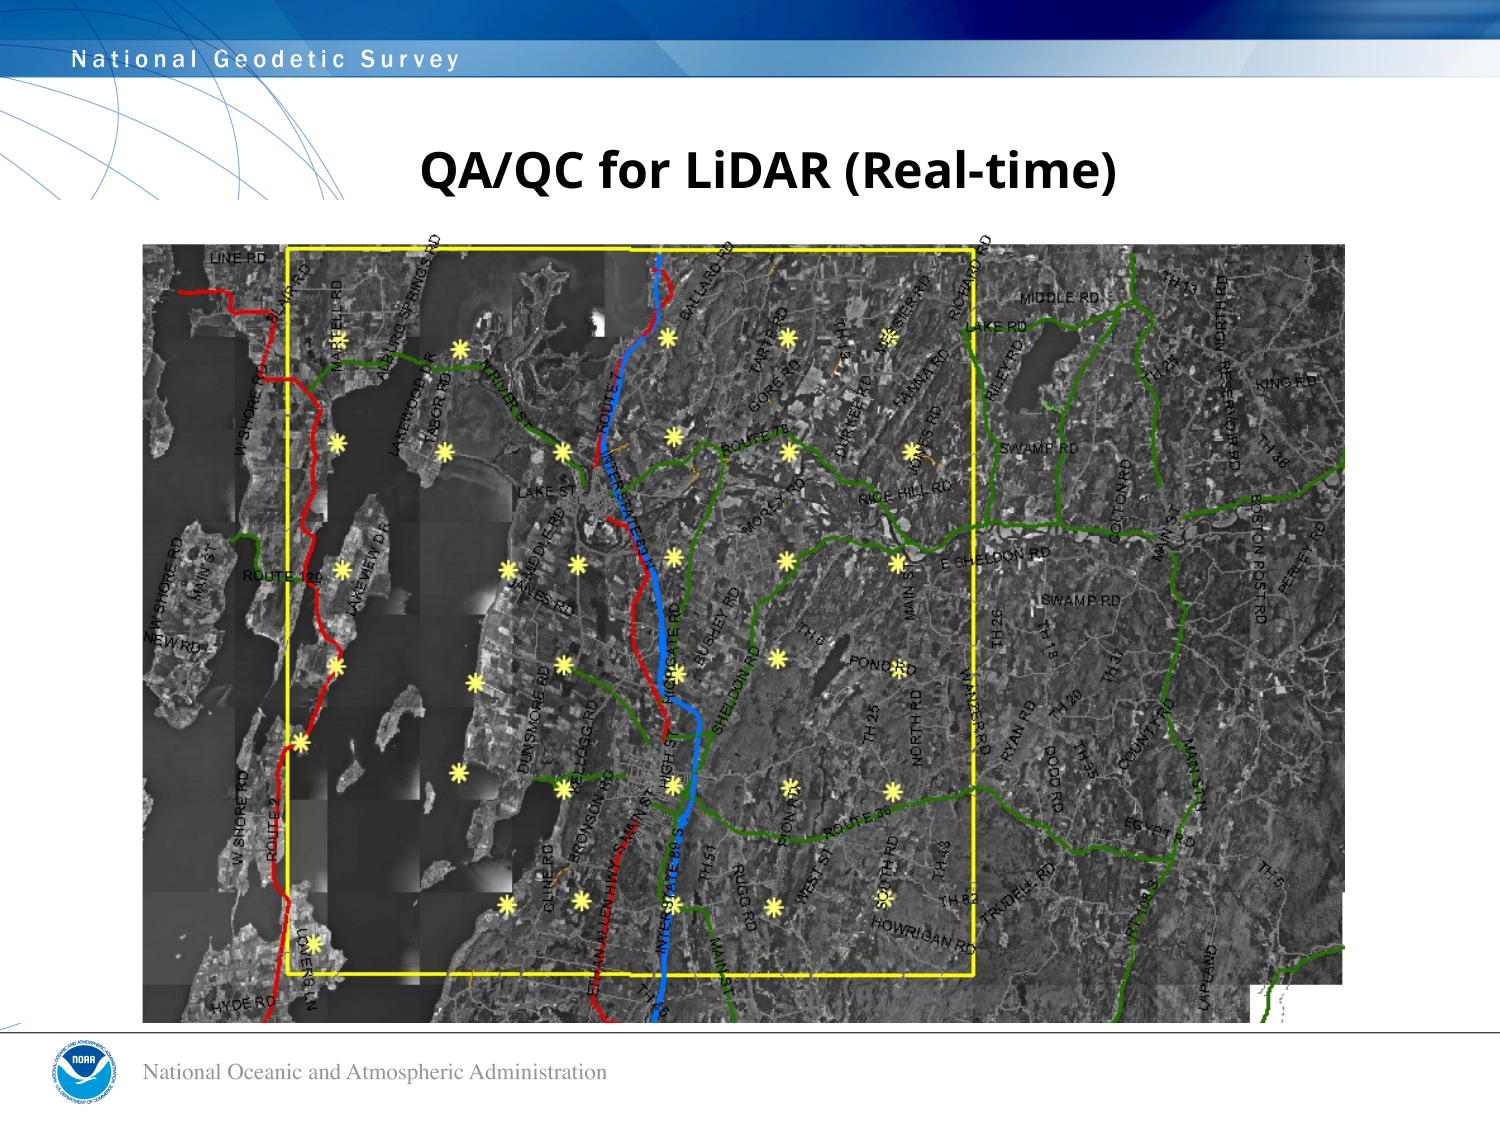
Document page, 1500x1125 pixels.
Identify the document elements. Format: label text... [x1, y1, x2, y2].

picture [0, 0, 1500, 1125]
title QA/QC for LiDAR (Real-time) [74, 74, 1463, 263]
